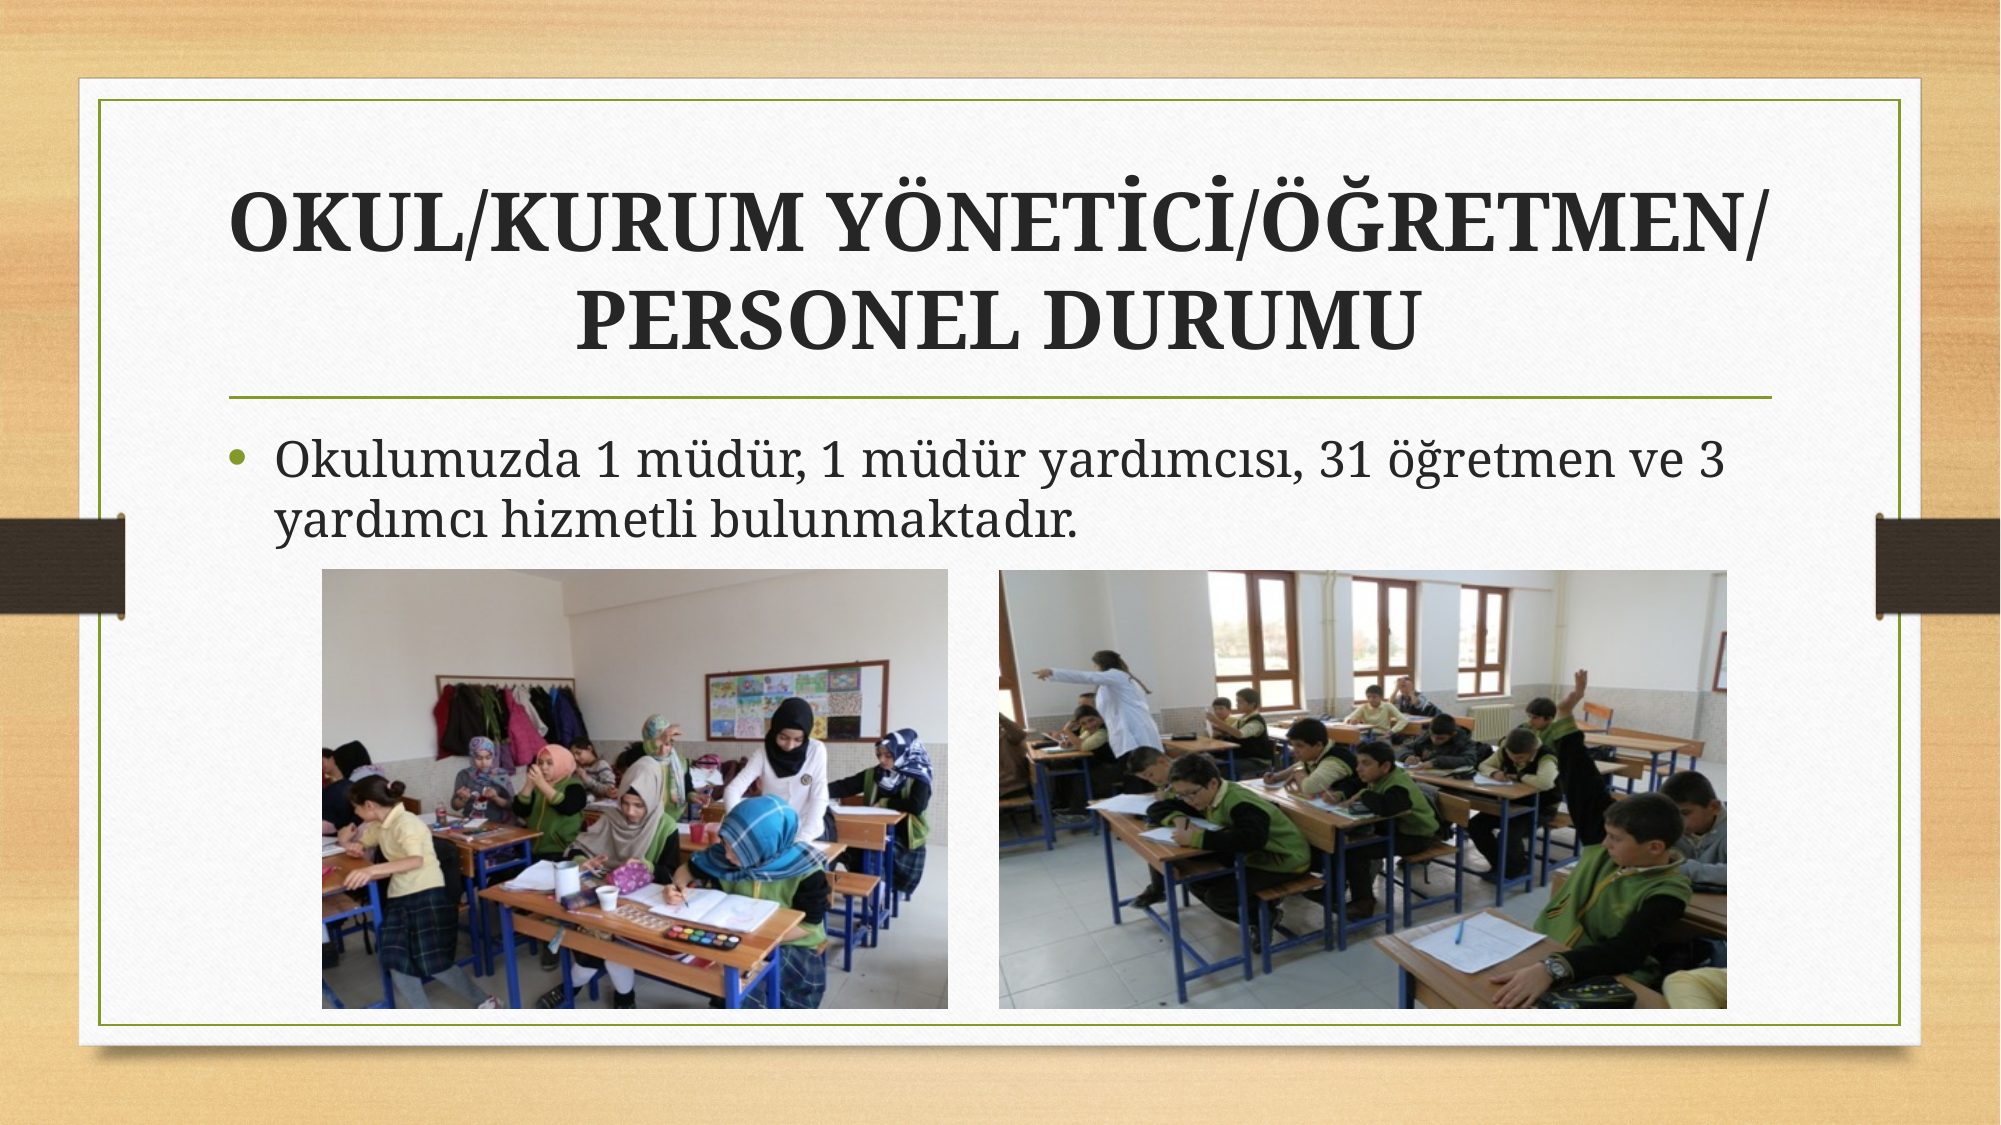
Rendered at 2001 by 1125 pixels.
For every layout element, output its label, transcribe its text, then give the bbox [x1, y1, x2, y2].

picture [0, 0, 2001, 1125]
title OKUL/KURUM YÖNETİCİ/ÖĞRETMEN/ PERSONEL DURUMU [212, 161, 1788, 375]
list Okulumuzda 1 müdür, 1 müdür yardımcısı, 31 öğretmen ve 3 yardımcı hizmetli bulunmaktadır. [212, 419, 1788, 964]
